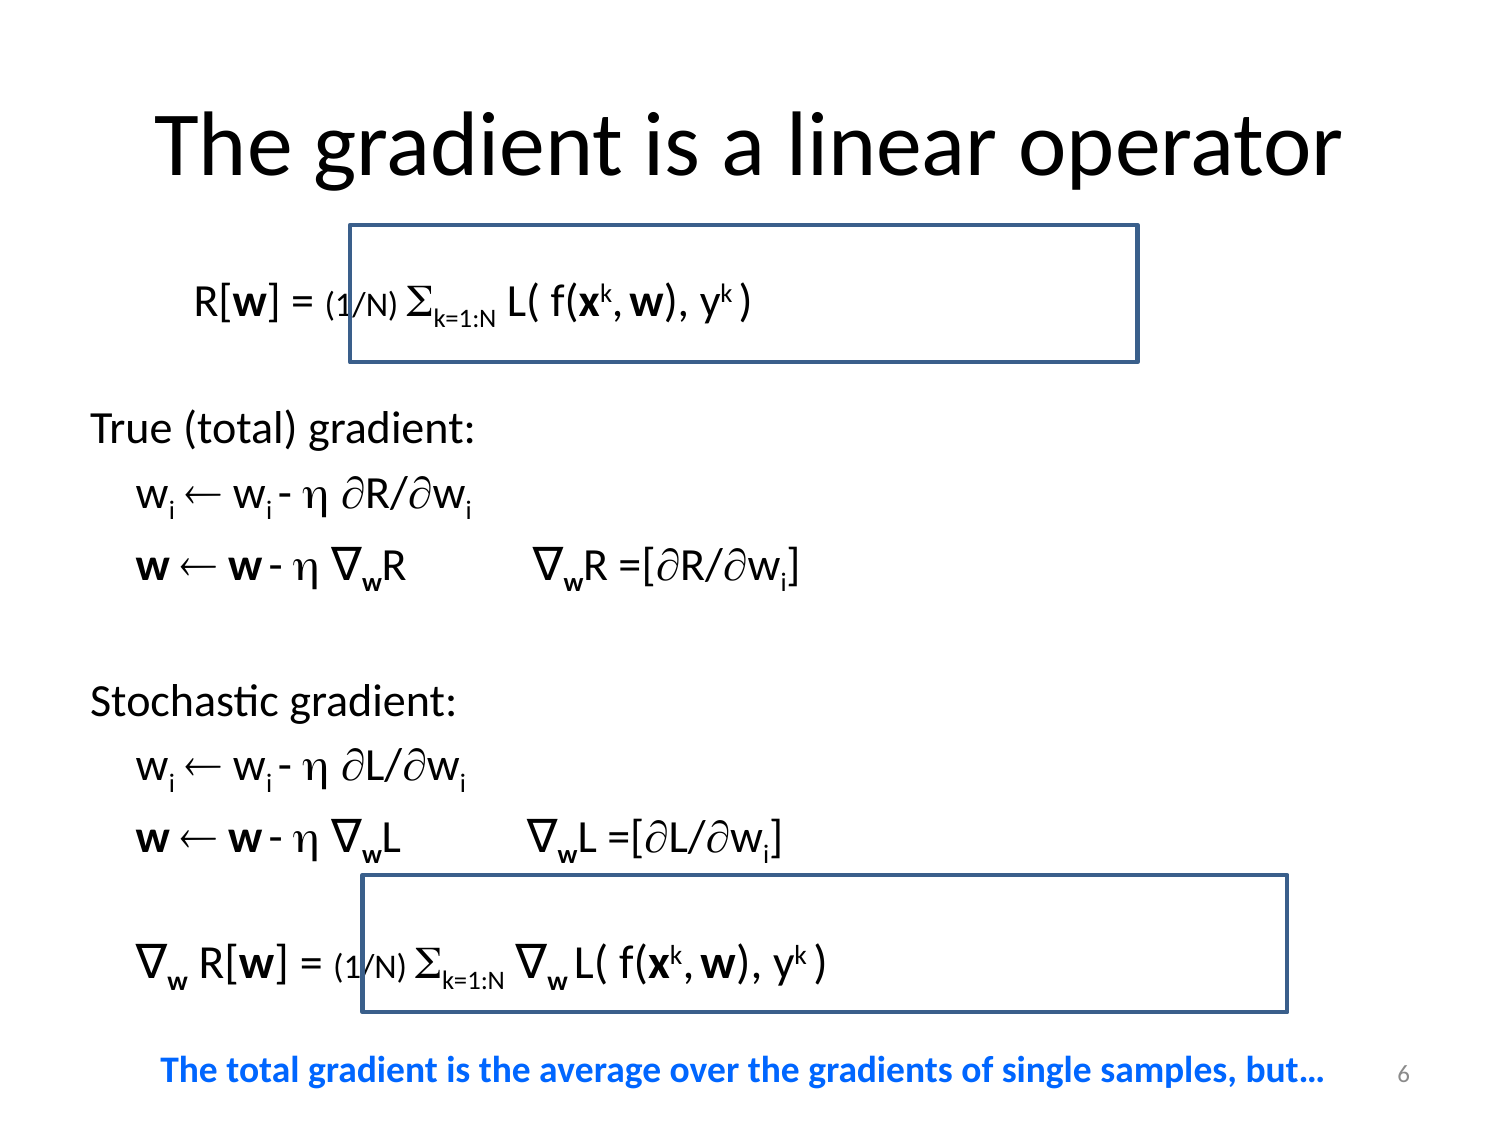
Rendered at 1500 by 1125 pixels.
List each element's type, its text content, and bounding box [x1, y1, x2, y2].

title The gradient is a linear operator [75, 45, 1425, 233]
slide_number 6 [1074, 1042, 1425, 1103]
list R[w] = (1/N) Sk=1:N L( f(xk, w), yk ) True (total) gradient: wi  wi -  R/wi w  w -  ∇wR ∇wR =[R/wi] Stochastic gradient: wi  wi -  L/wi w  w -  ∇wL ∇wL =[L/wi] ∇w R[w] = (1/N) Sk=1:N ∇w L( f(xk, w), yk ) [75, 262, 1425, 1005]
text_box [360, 873, 1289, 1014]
text_box [348, 223, 1140, 364]
text_box The total gradient is the average over the gradients of single samples, but… [145, 1037, 1342, 1098]
